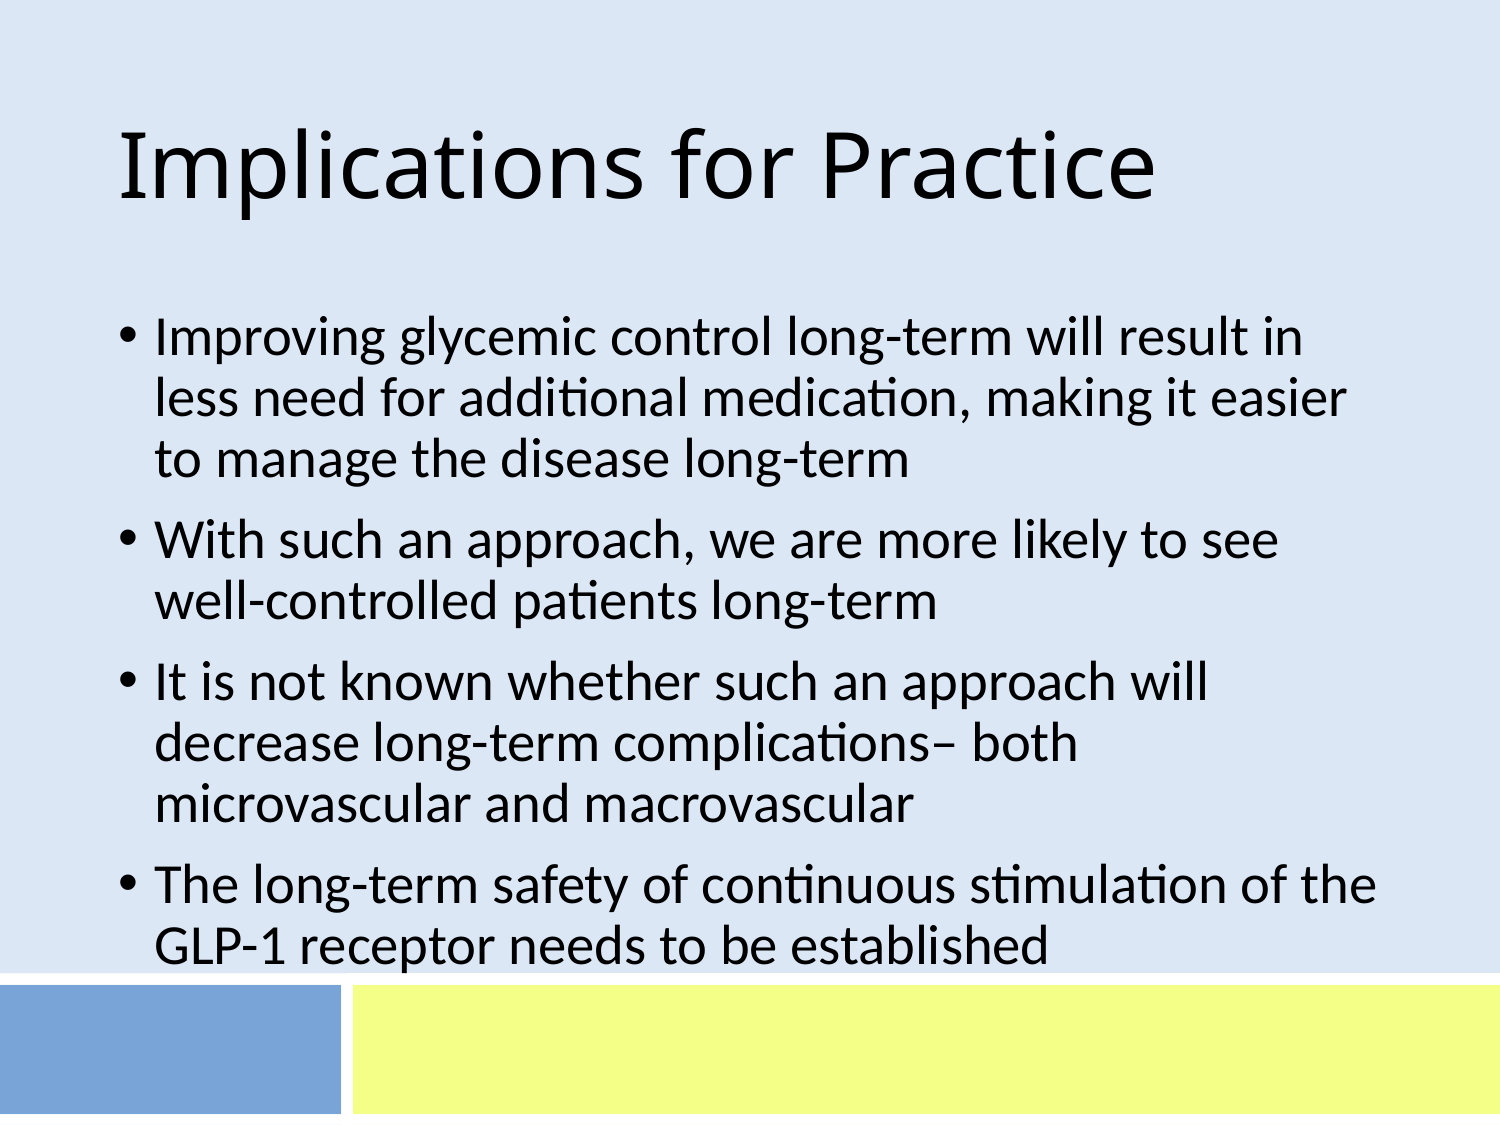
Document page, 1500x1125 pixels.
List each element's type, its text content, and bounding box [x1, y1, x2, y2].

title Implications for Practice [103, 59, 1397, 278]
list Improving glycemic control long-term will result in less need for additional medication, making it easier to manage the disease long-term With such an approach, we are more likely to see well-controlled patients long-term It is not known whether such an approach will decrease long-term complications– both microvascular and macrovascular The long-term safety of continuous stimulation of the GLP-1 receptor needs to be established [103, 299, 1397, 987]
picture [0, 0, 1500, 1125]
